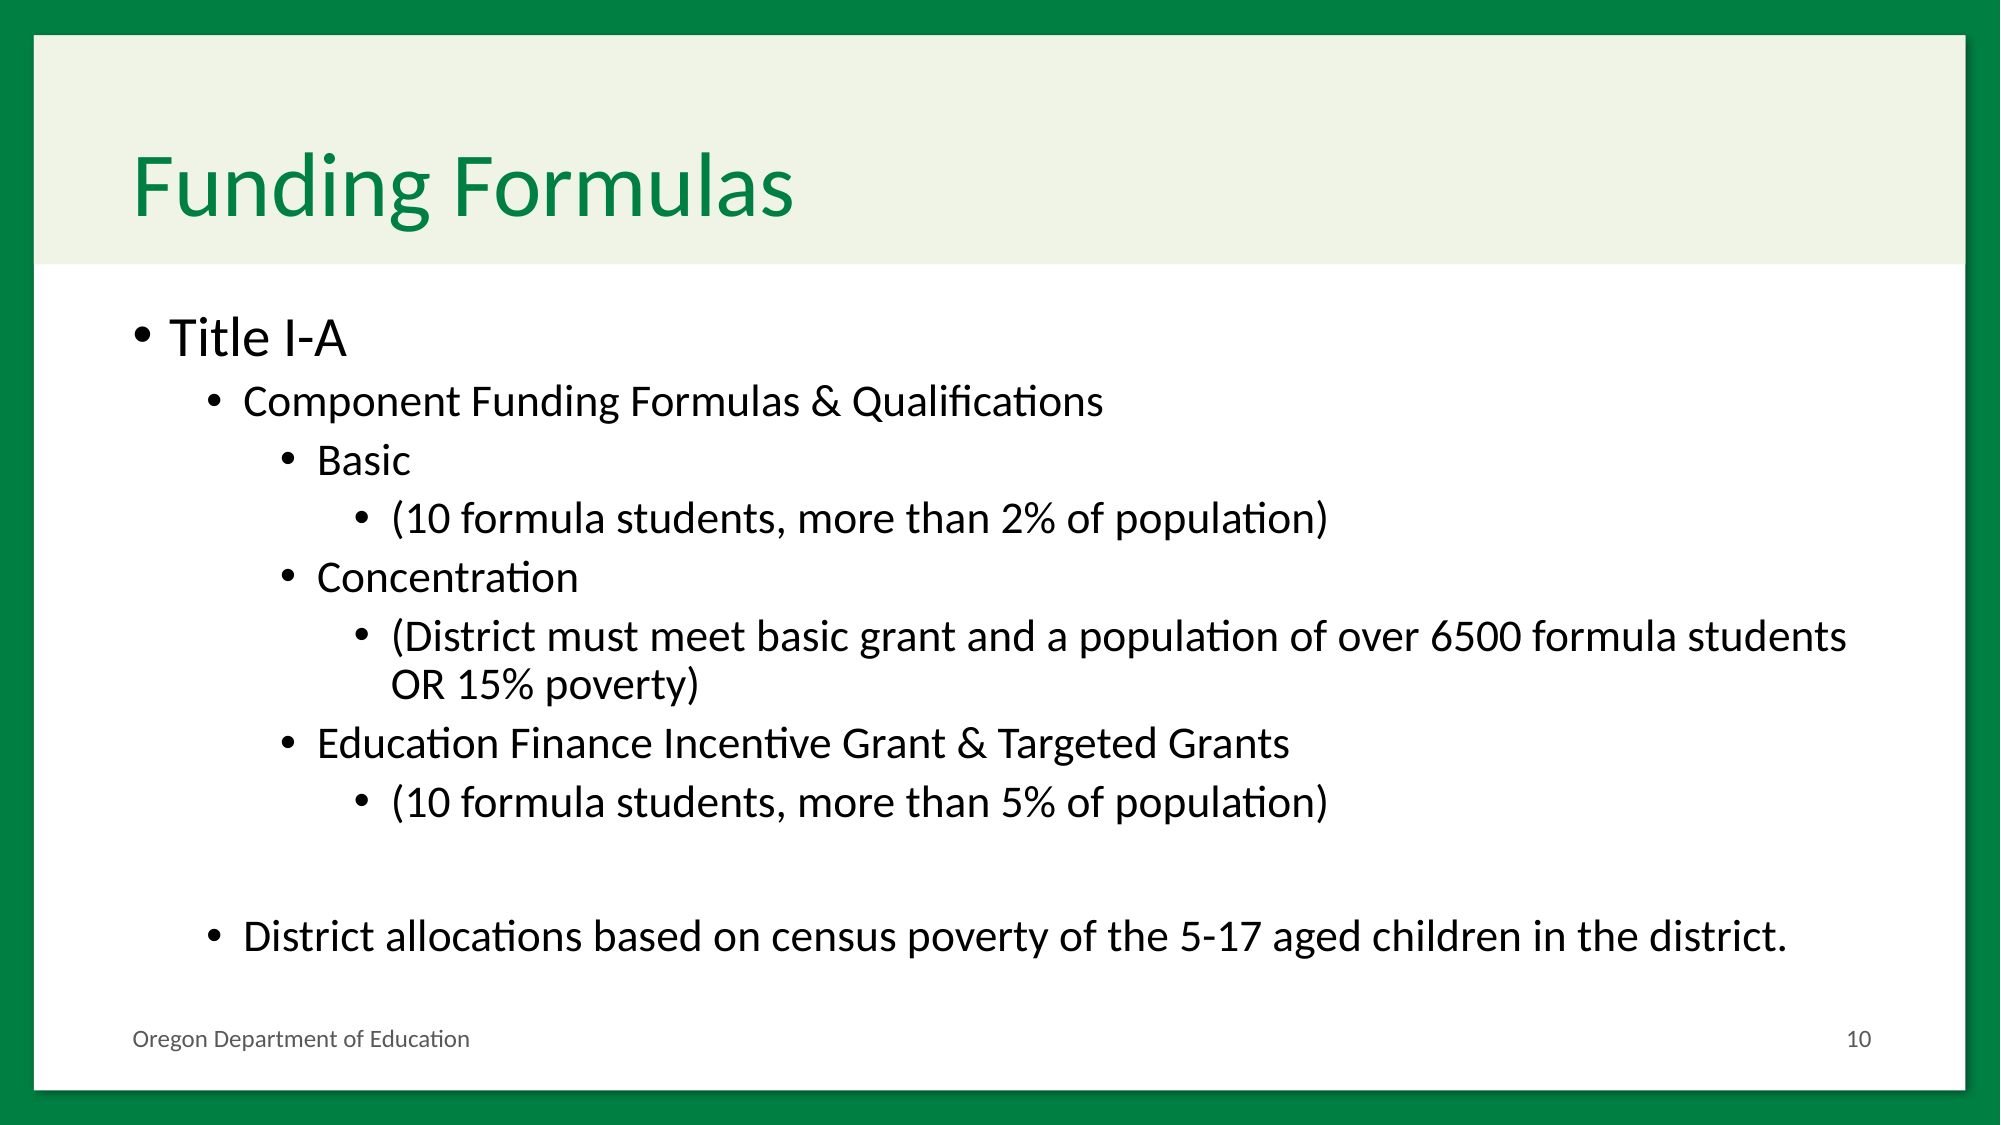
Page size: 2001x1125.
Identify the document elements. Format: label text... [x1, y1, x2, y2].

list Title I-A Component Funding Formulas & Qualifications Basic (10 formula students, more than 2% of population) Concentration (District must meet basic grant and a population of over 6500 formula students OR 15% poverty) Education Finance Incentive Grant & Targeted Grants (10 formula students, more than 5% of population) District allocations based on census poverty of the 5-17 aged children in the district. [117, 299, 1887, 974]
footer Oregon Department of Education [117, 1007, 588, 1068]
title Funding Formulas [117, 75, 1887, 244]
slide_number 10 [1412, 1007, 1887, 1068]
